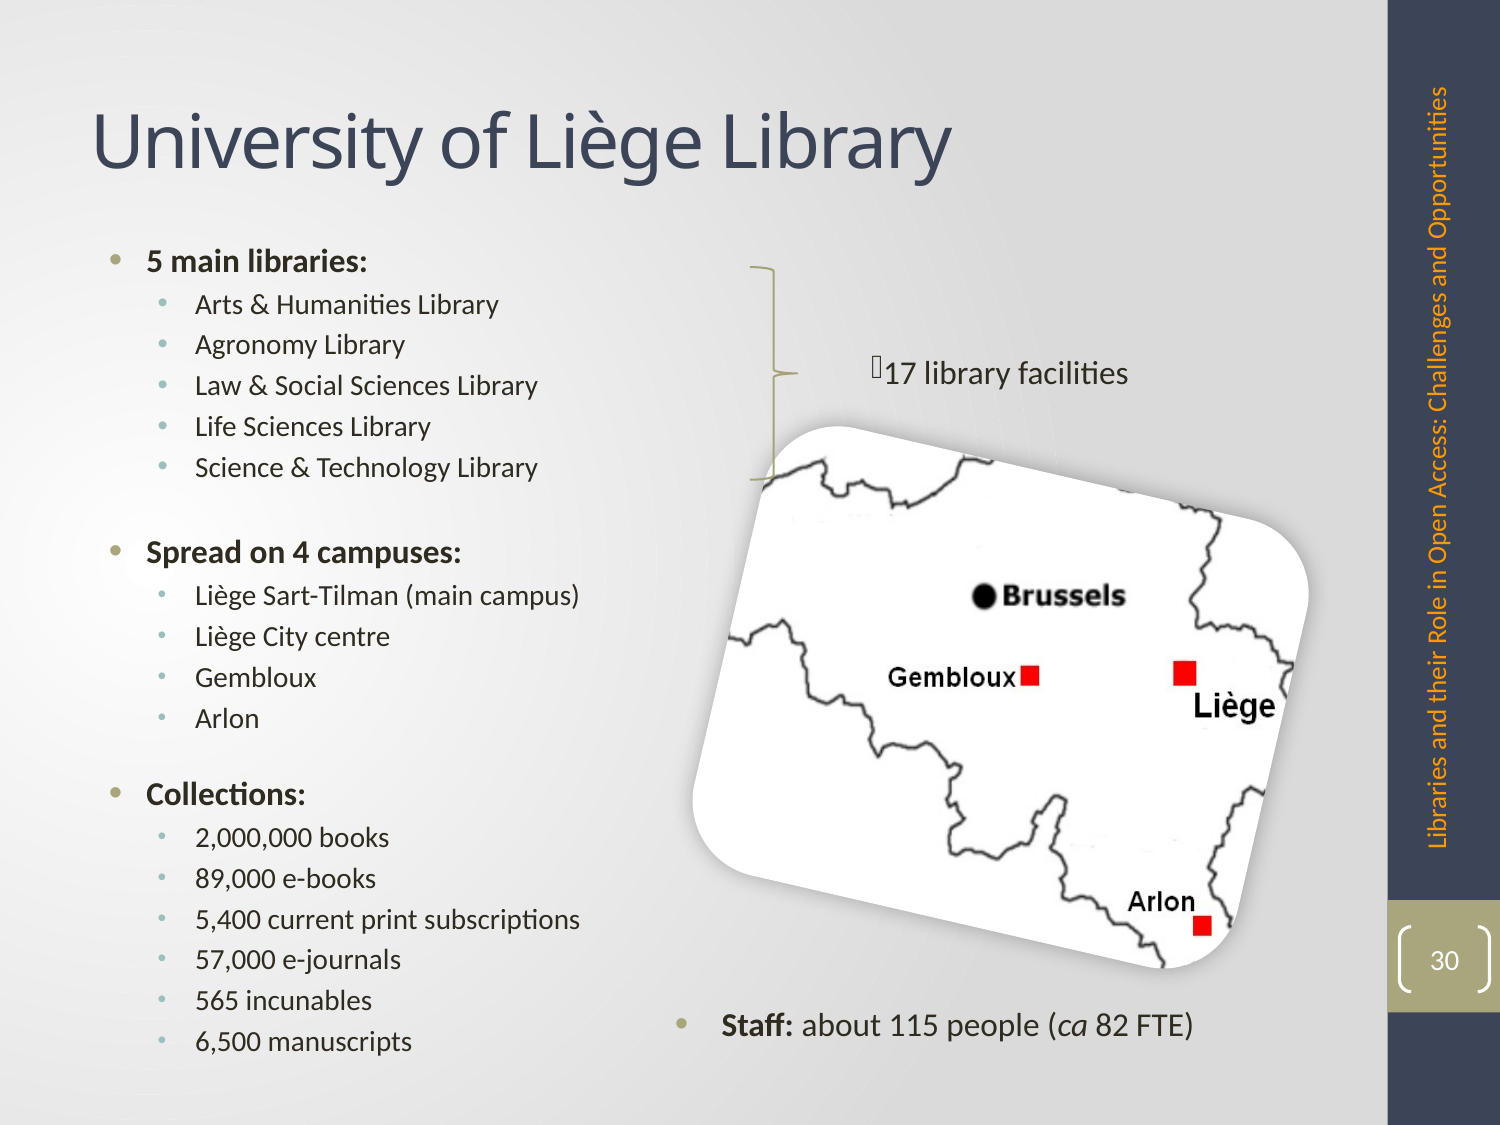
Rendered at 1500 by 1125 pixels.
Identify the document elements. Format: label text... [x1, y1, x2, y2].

footer Libraries and their Role in Open Access: Challenges and Opportunities [1411, 31, 1472, 865]
text_box 17 library facilities [856, 343, 1282, 399]
title University of Liège Library [75, 45, 1325, 231]
text_box Staff: about 115 people (ca 82 FTE) [660, 995, 1210, 1051]
picture [692, 426, 1309, 969]
slide_number 30 [1397, 925, 1492, 994]
list 5 main libraries: Arts & Humanities Library Agronomy Library Law & Social Sciences Library Life Sciences Library Science & Technology Library Spread on 4 campuses: Liège Sart-Tilman (main campus) Liège City centre Gembloux Arlon Collections: 2,000,000 books 89,000 e-books 5,400 current print subscriptions 57,000 e-journals 565 incunables 6,500 manuscripts [75, 231, 1325, 1094]
text_box [749, 266, 799, 460]
